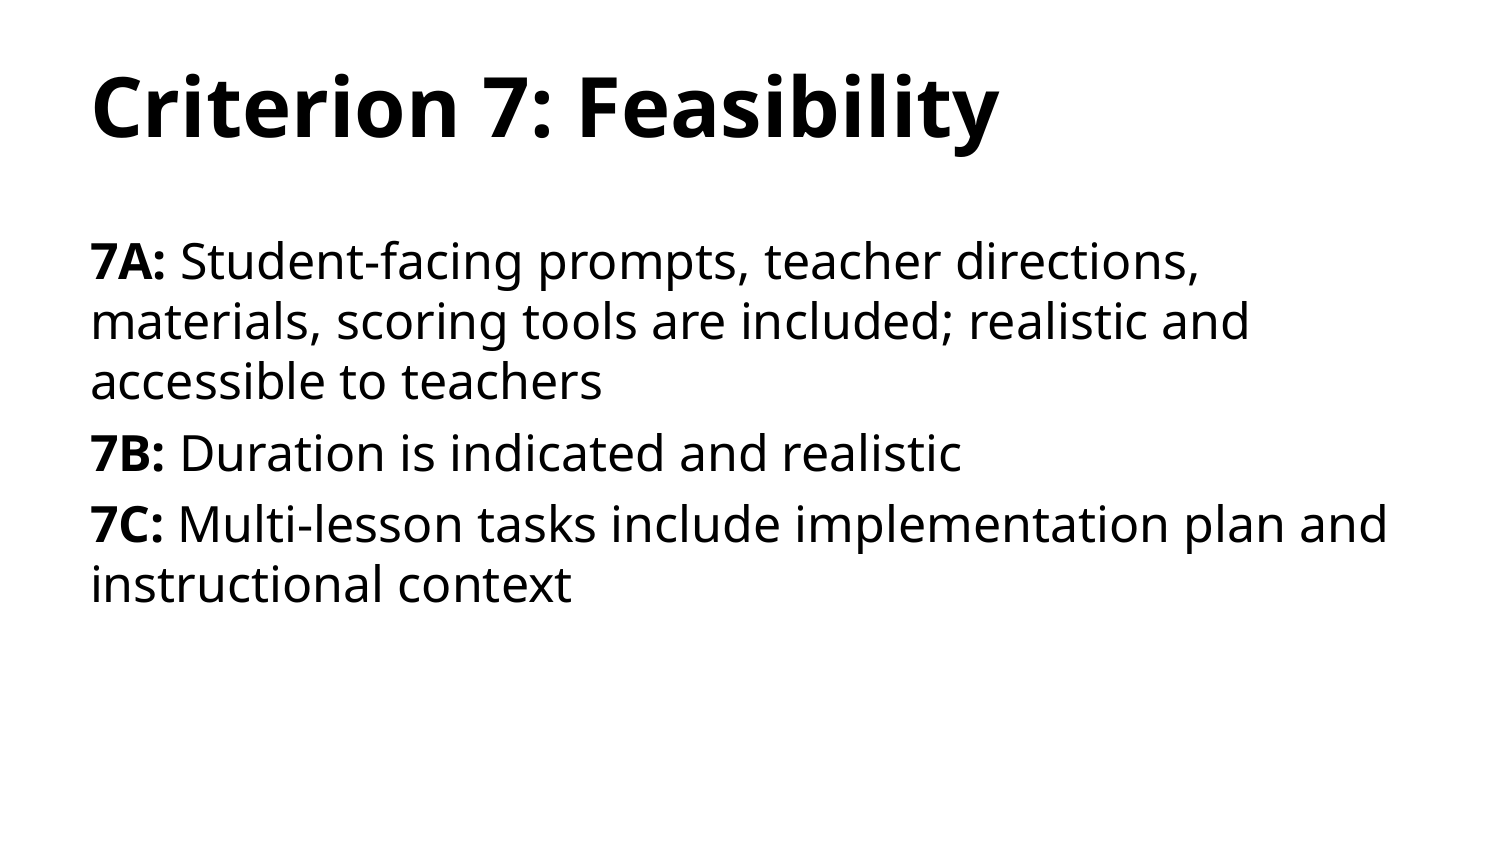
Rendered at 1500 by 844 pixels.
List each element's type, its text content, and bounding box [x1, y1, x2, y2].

list 7A: Student-facing prompts, teacher directions, materials, scoring tools are included; realistic and accessible to teachers 7B: Duration is indicated and realistic 7C: Multi-lesson tasks include implementation plan and instructional context [75, 221, 1425, 754]
title Criterion 7: Feasibility [75, 33, 1425, 175]
